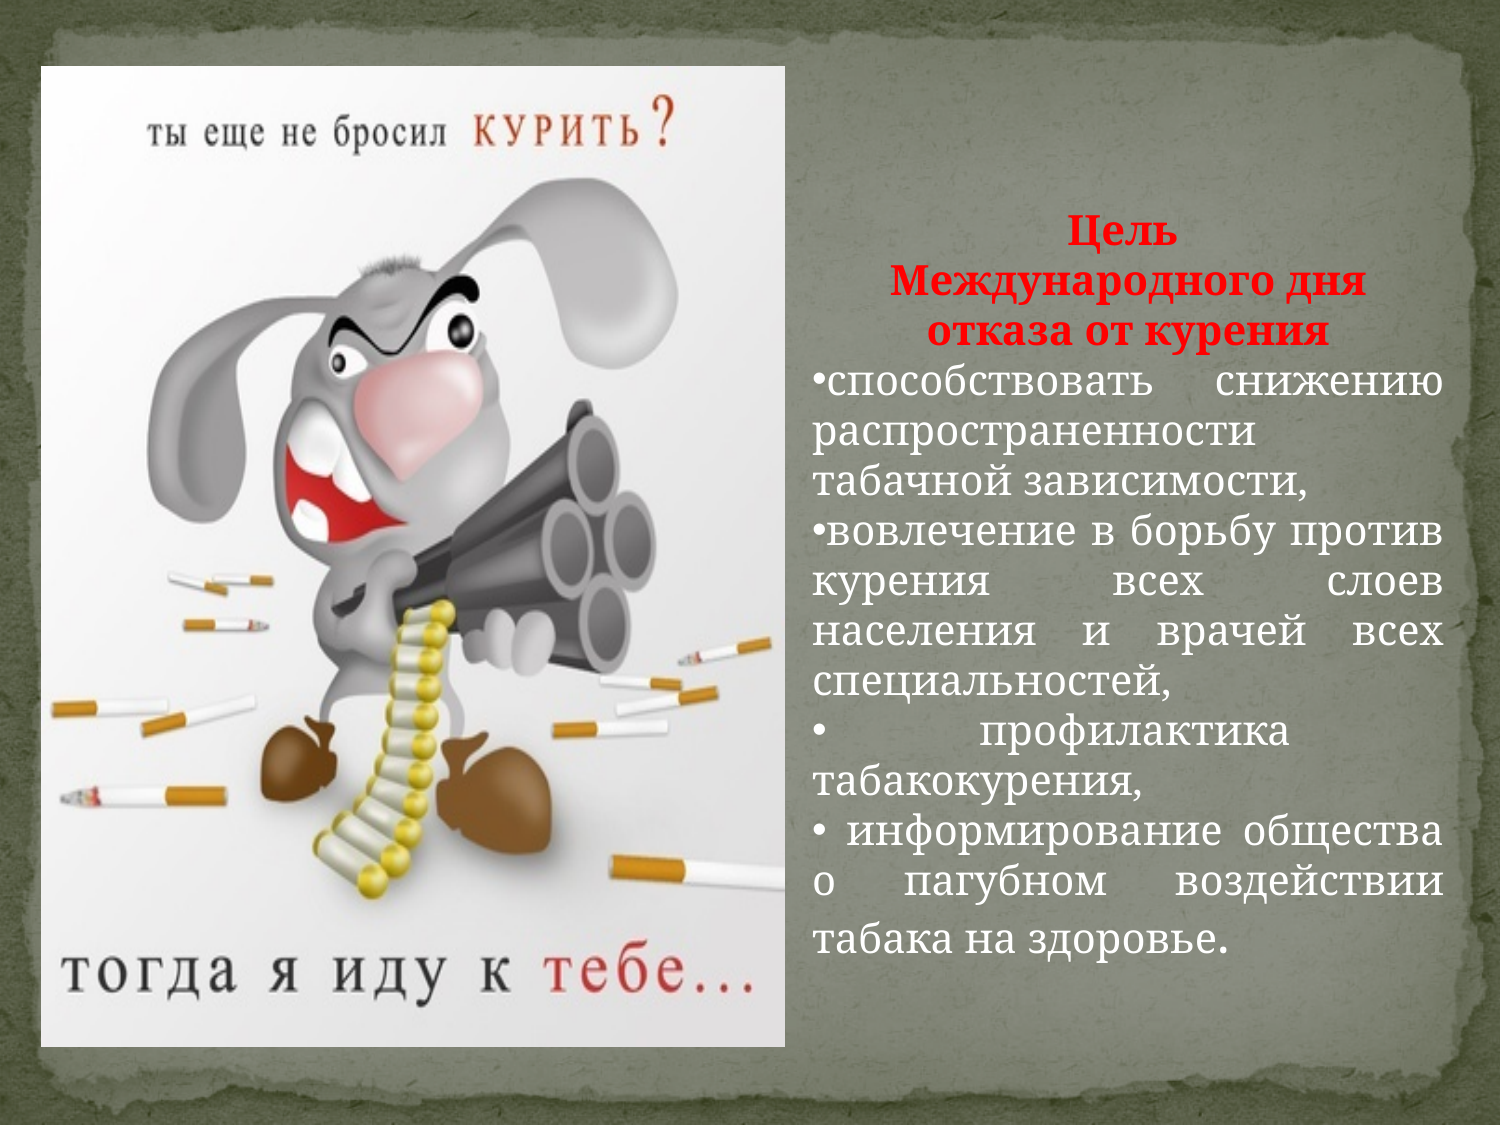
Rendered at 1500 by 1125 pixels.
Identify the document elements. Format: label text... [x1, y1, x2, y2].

picture [41, 66, 785, 1047]
text_box Цель Международного дня отказа от курения способствовать снижению распространенности табачной зависимости, вовлечение в борьбу против курения всех слоев населения и врачей всех специальностей, профилактика табакокурения, информирование общества о пагубном воздействии табака на здоровье. [797, 196, 1459, 972]
